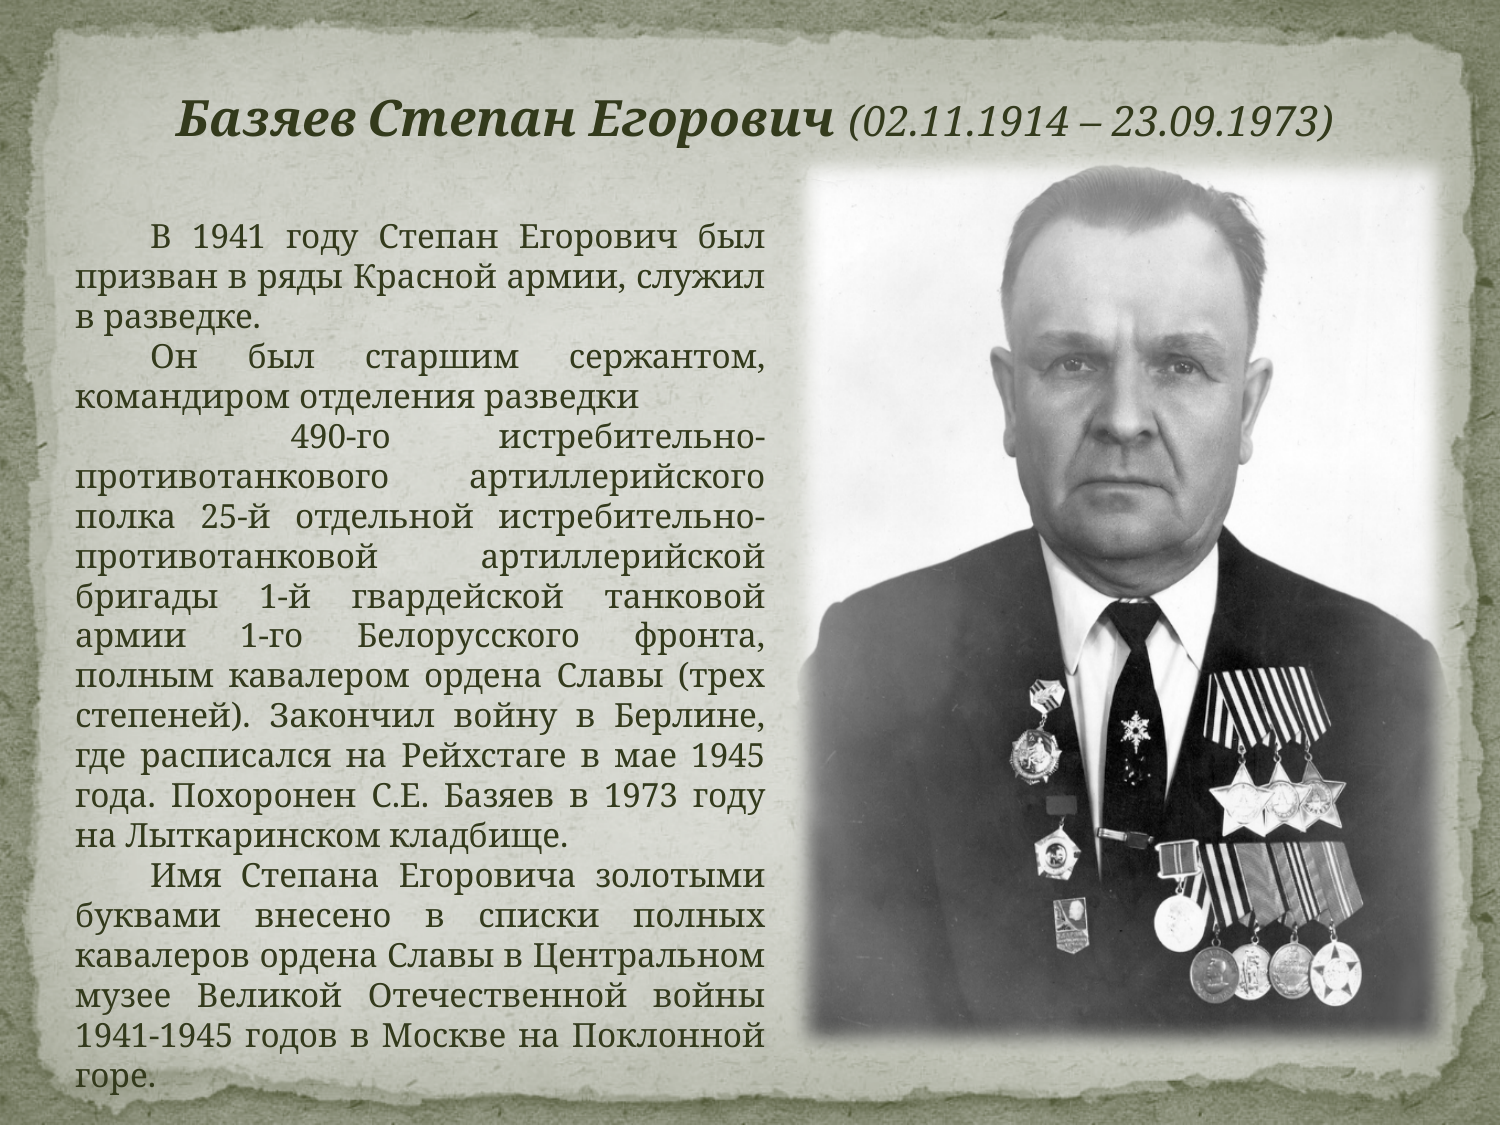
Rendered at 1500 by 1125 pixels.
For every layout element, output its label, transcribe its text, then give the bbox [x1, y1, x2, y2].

text_box В 1941 году Степан Егорович был призван в ряды Красной армии, служил в разведке. Он был старшим сержантом, командиром отделения разведки 490-го истребительно-противотанкового артиллерийского полка 25-й отдельной истребительно-противотанковой артиллерийской бригады 1-й гвардейской танковой армии 1-го Белорусского фронта, полным кавалером ордена Славы (трех степеней). Закончил войну в Берлине, где расписался на Рейхстаге в мае 1945 года. Похоронен С.Е. Базяев в 1973 году на Лыткаринском кладбище. Имя Степана Егоровича золотыми буквами внесено в списки полных кавалеров ордена Славы в Центральном музее Великой Отечественной войны 1941-1945 годов в Москве на Поклонной горе. [60, 208, 781, 1125]
picture [788, 149, 1457, 1056]
text_box Базяев Степан Егорович (02.11.1914 – 23.09.1973) [93, 79, 1417, 155]
